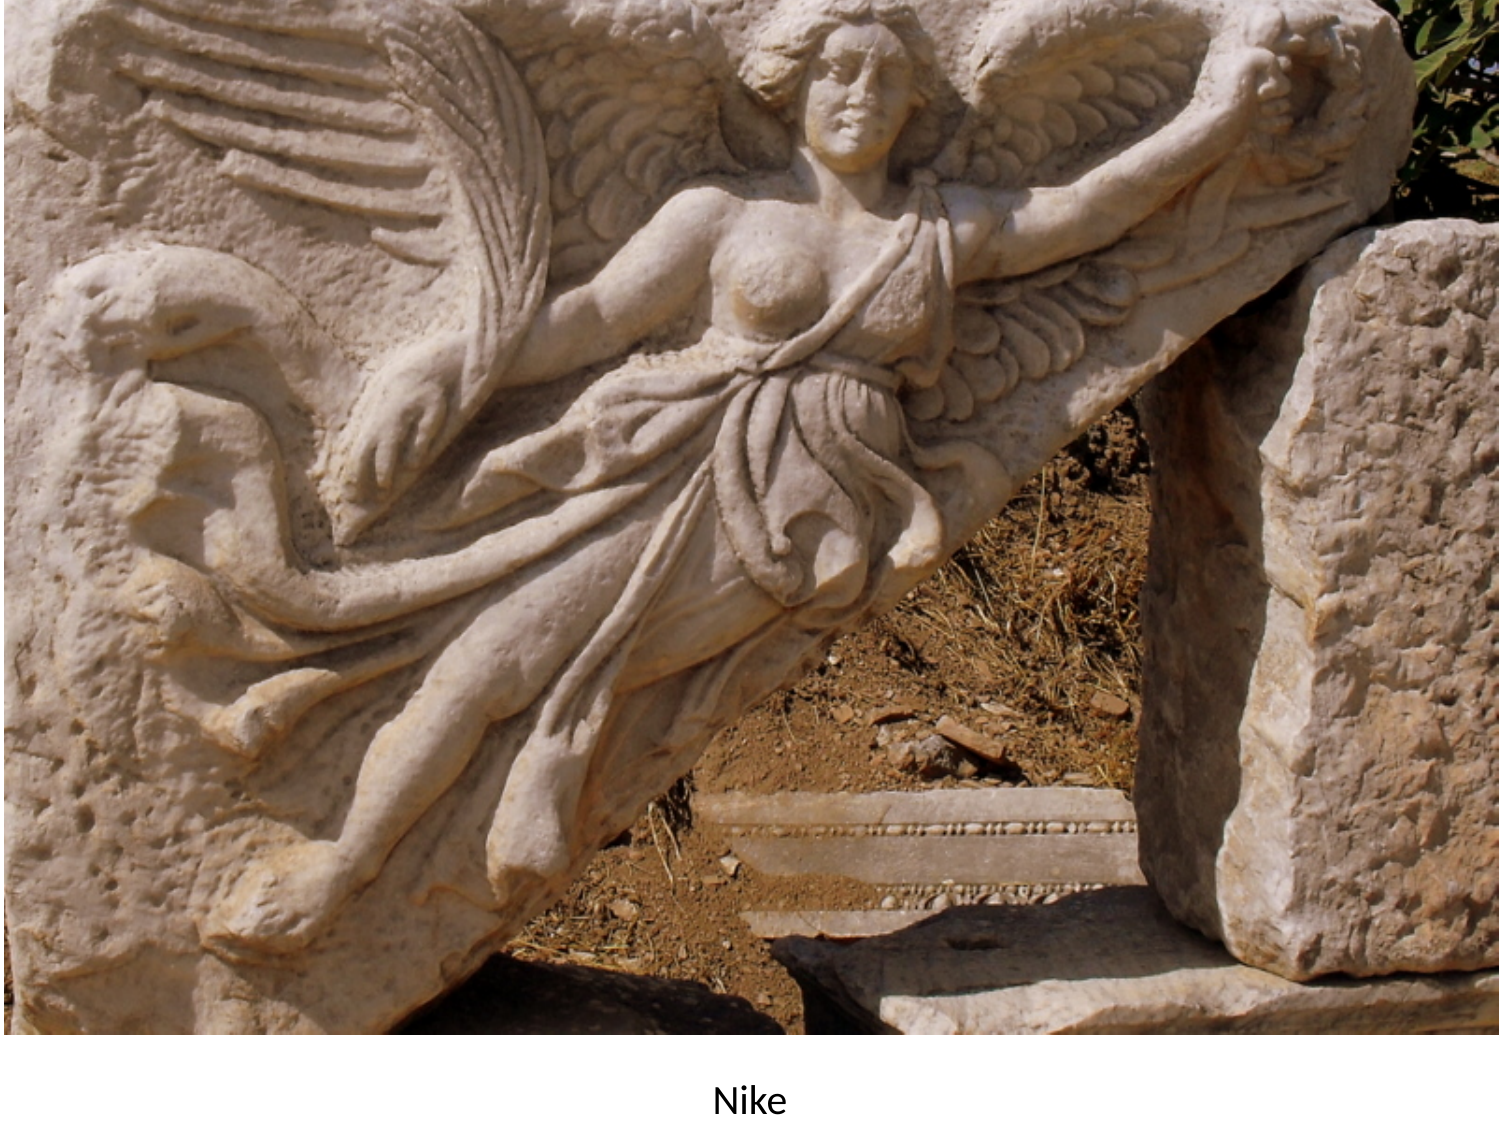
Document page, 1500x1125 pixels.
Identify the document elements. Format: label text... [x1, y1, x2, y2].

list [4, 0, 1500, 1036]
title Nike [75, 1070, 1425, 1125]
